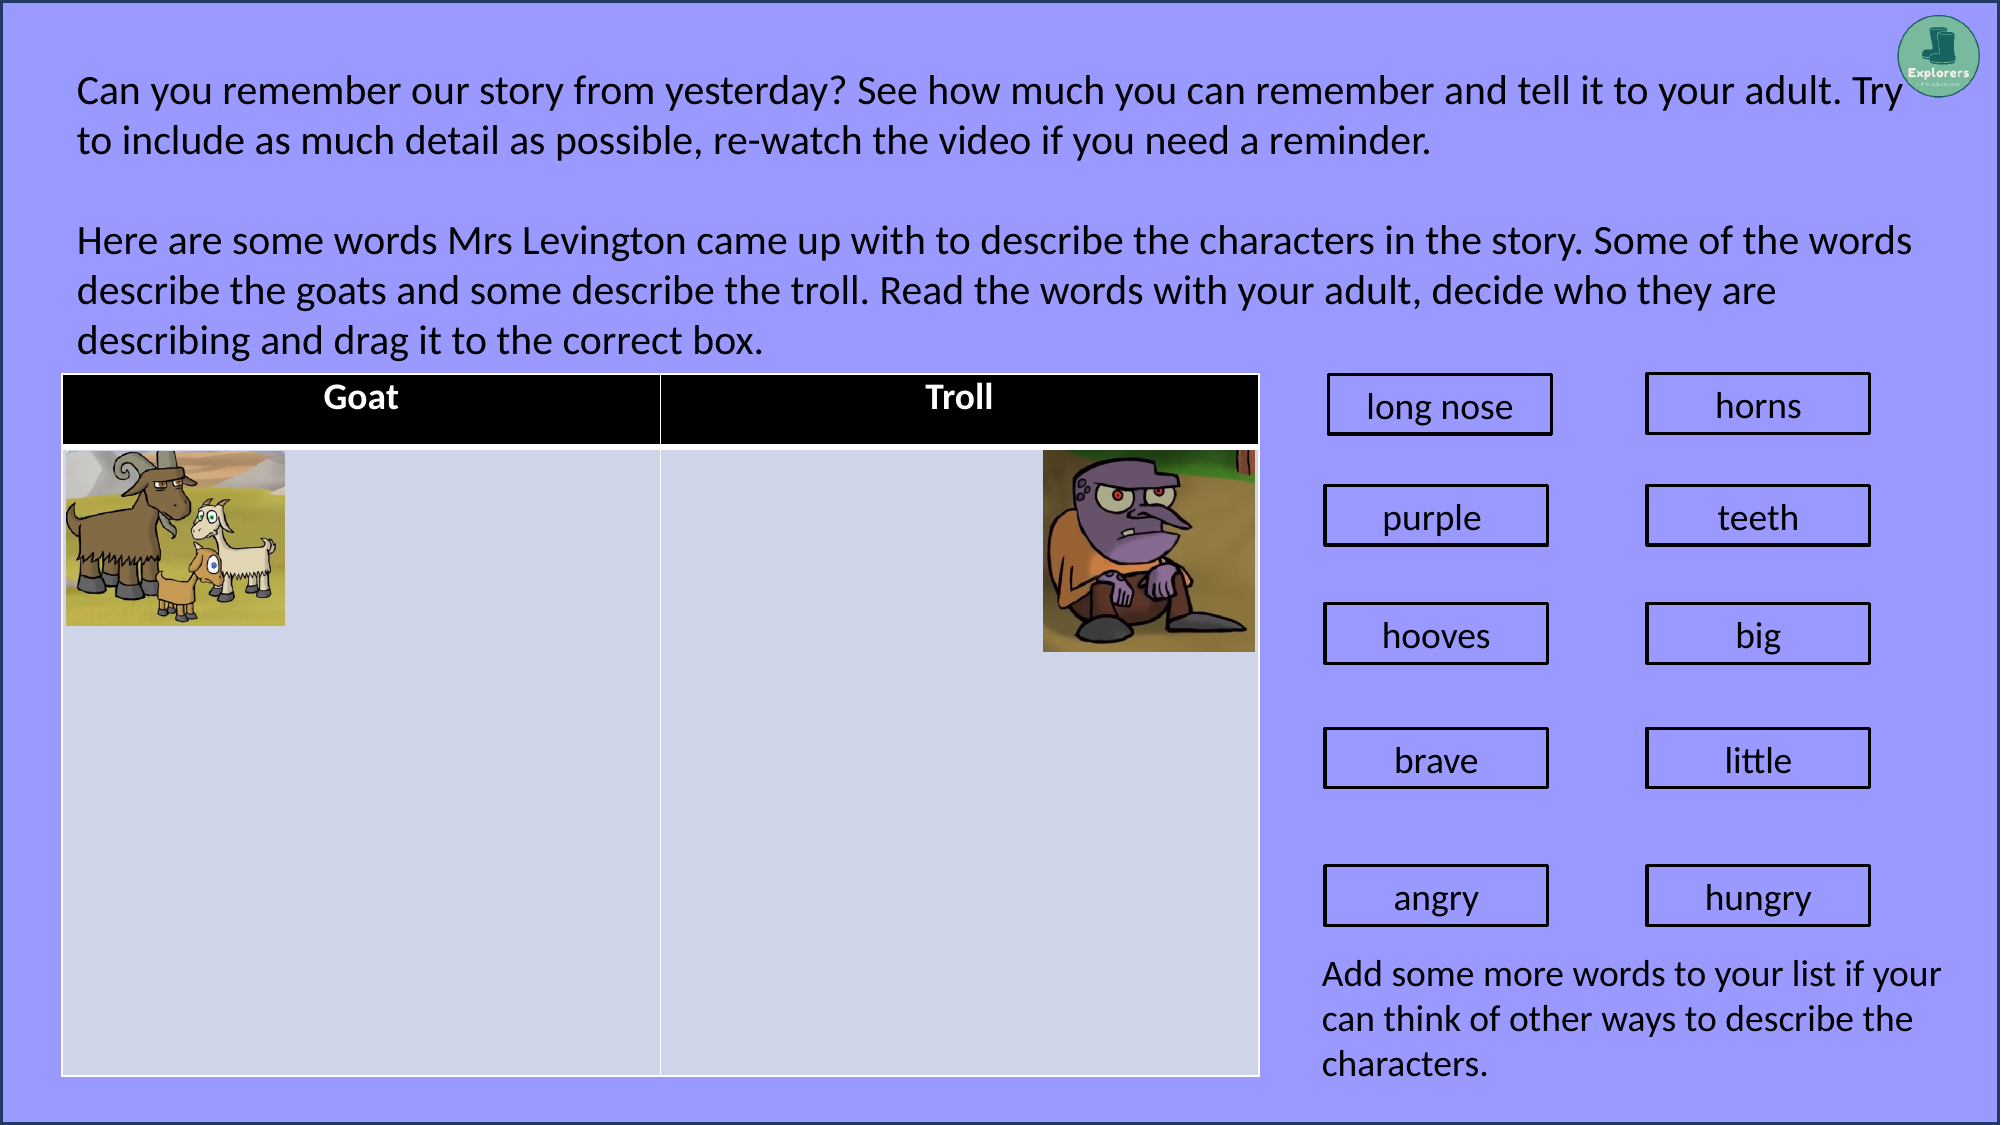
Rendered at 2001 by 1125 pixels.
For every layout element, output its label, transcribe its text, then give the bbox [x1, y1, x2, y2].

table_cell [661, 450, 1258, 1075]
picture [1043, 450, 1255, 652]
text_box teeth [1647, 485, 1870, 546]
table_cell [63, 450, 660, 1075]
text_box Add some more words to your list if your can think of other ways to describe the characters. [1307, 941, 1959, 1092]
text_box Can you remember our story from yesterday? See how much you can remember and tell it to your adult. Try to include as much detail as possible, re-watch the video if you need a reminder. Here are some words Mrs Levington came up with to describe the characters in the story. Some of the words describe the goats and some describe the troll. Read the words with your adult, decide who they are describing and drag it to the correct box. [62, 55, 1959, 371]
text_box hungry [1647, 865, 1870, 926]
text_box hooves [1325, 603, 1548, 664]
text_box brave [1325, 728, 1548, 788]
text_box horns [1647, 373, 1870, 434]
picture [66, 451, 285, 626]
picture [1877, 0, 2000, 118]
text_box big [1647, 603, 1870, 664]
table_header Troll [661, 375, 1258, 444]
text_box long nose [1328, 374, 1552, 434]
text_box purple [1325, 485, 1548, 546]
text_box angry [1325, 865, 1548, 926]
table_header Goat [63, 375, 660, 444]
text_box little [1647, 728, 1870, 788]
text_box [0, 0, 2000, 1125]
